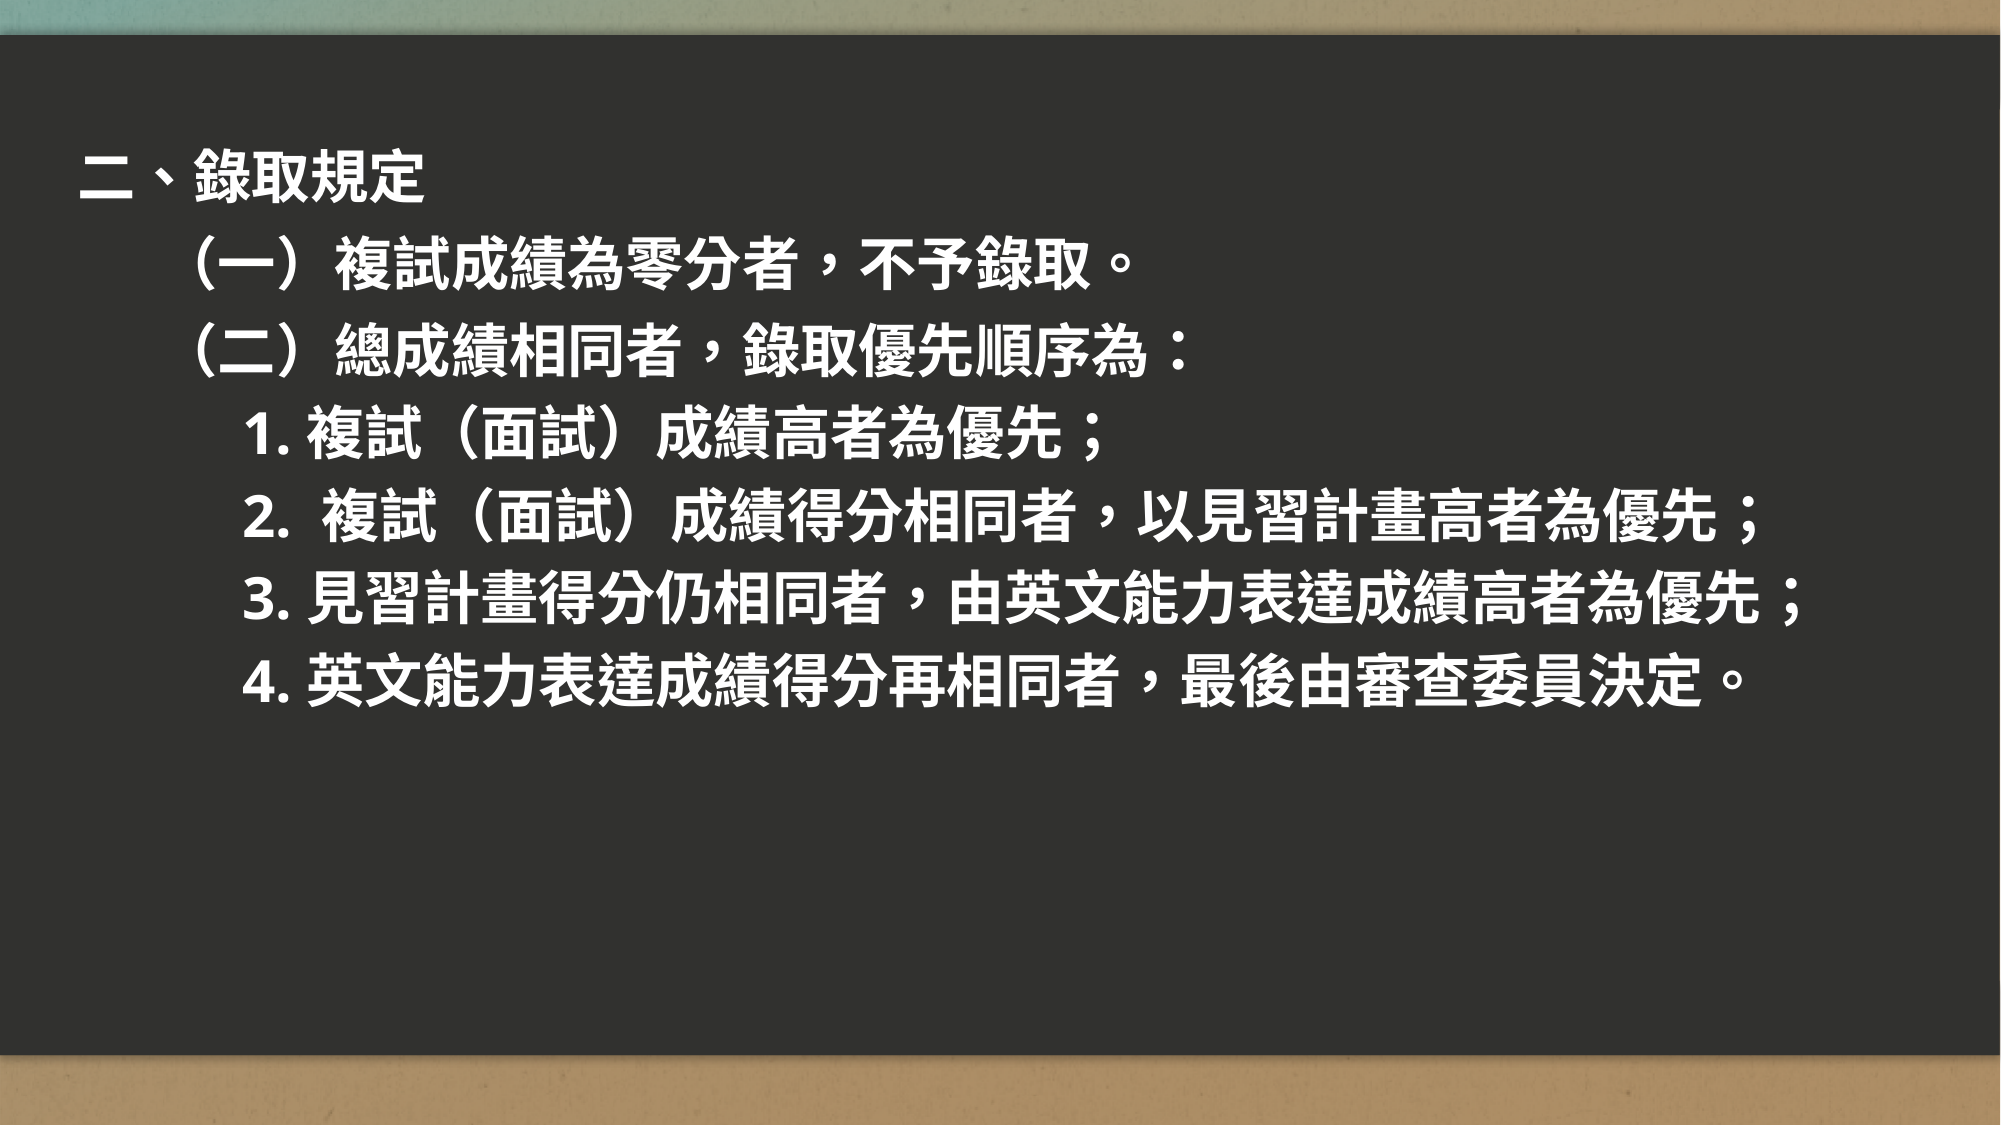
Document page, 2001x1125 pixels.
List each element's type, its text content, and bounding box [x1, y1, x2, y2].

list 二、錄取規定 （一）複試成績為零分者，不予錄取。 （二）總成績相同者，錄取優先順序為： 1.複試（面試）成績高者為優先； 2. 複試（面試）成績得分相同者，以見習計畫高者為優先； 3.見習計畫得分仍相同者，由英文能力表達成績高者為優先； 4.英文能力表達成績得分再相同者，最後由審查委員決定。 [62, 132, 1928, 986]
picture [0, 0, 2001, 1125]
